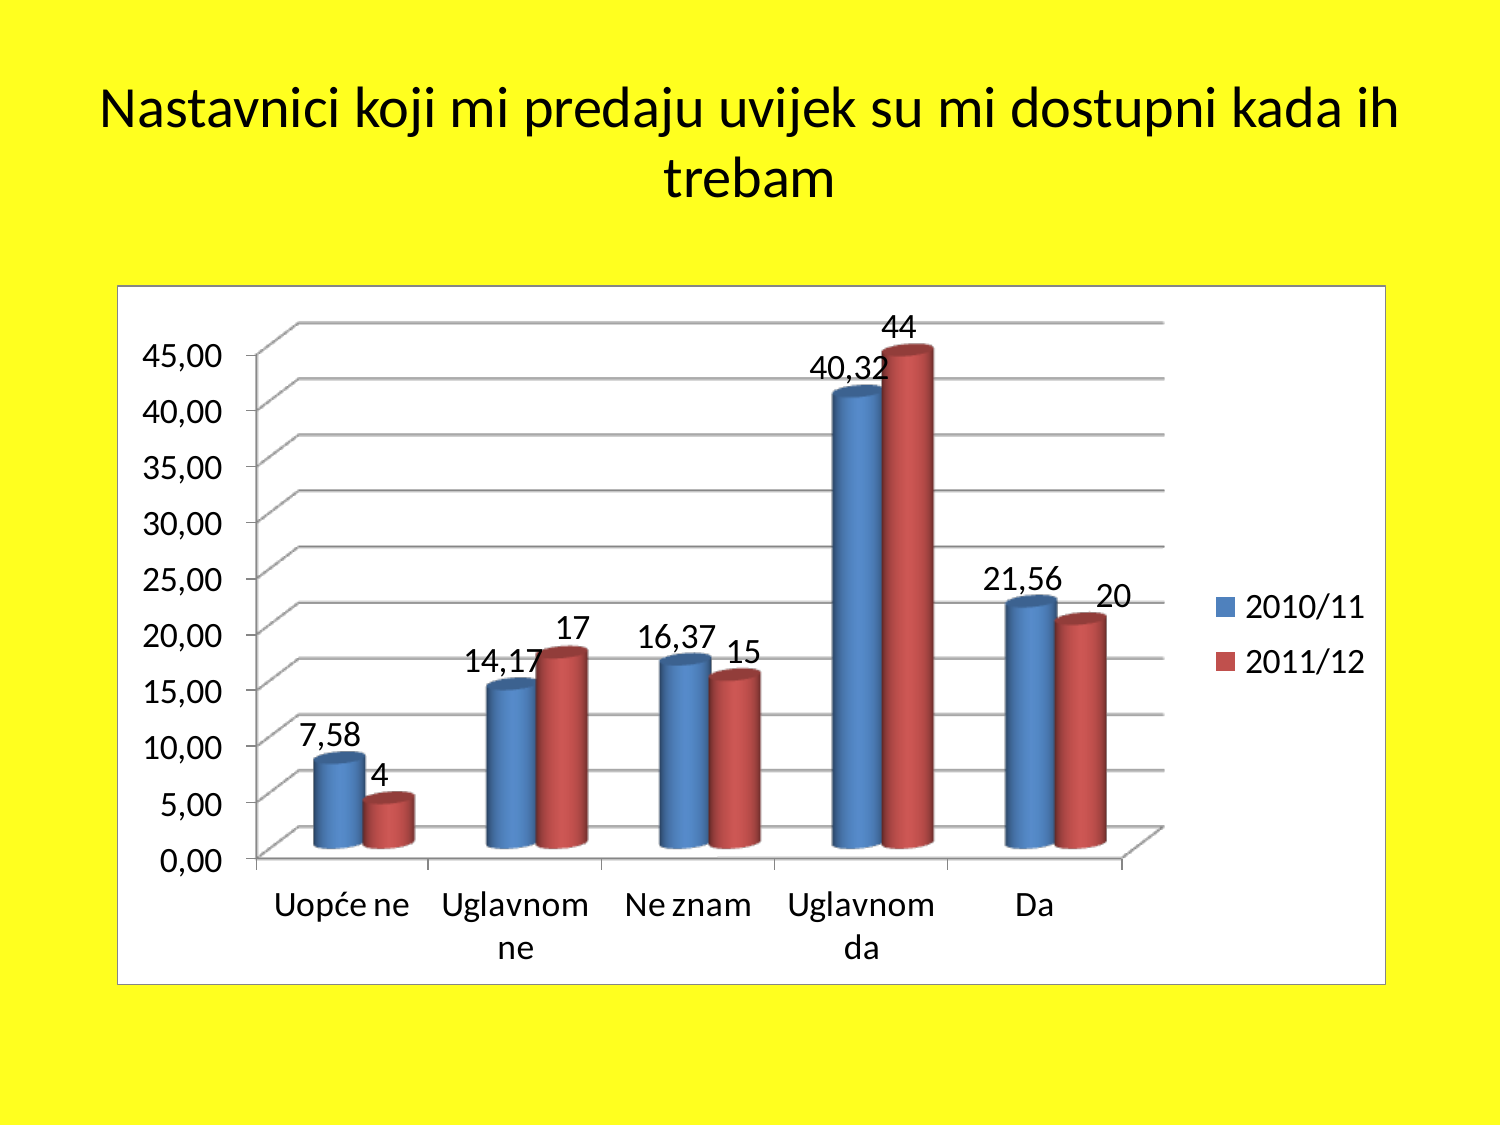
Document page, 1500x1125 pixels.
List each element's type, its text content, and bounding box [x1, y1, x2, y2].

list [109, 277, 1391, 990]
title Nastavnici koji mi predaju uvijek su mi dostupni kada ih trebam [74, 44, 1426, 233]
